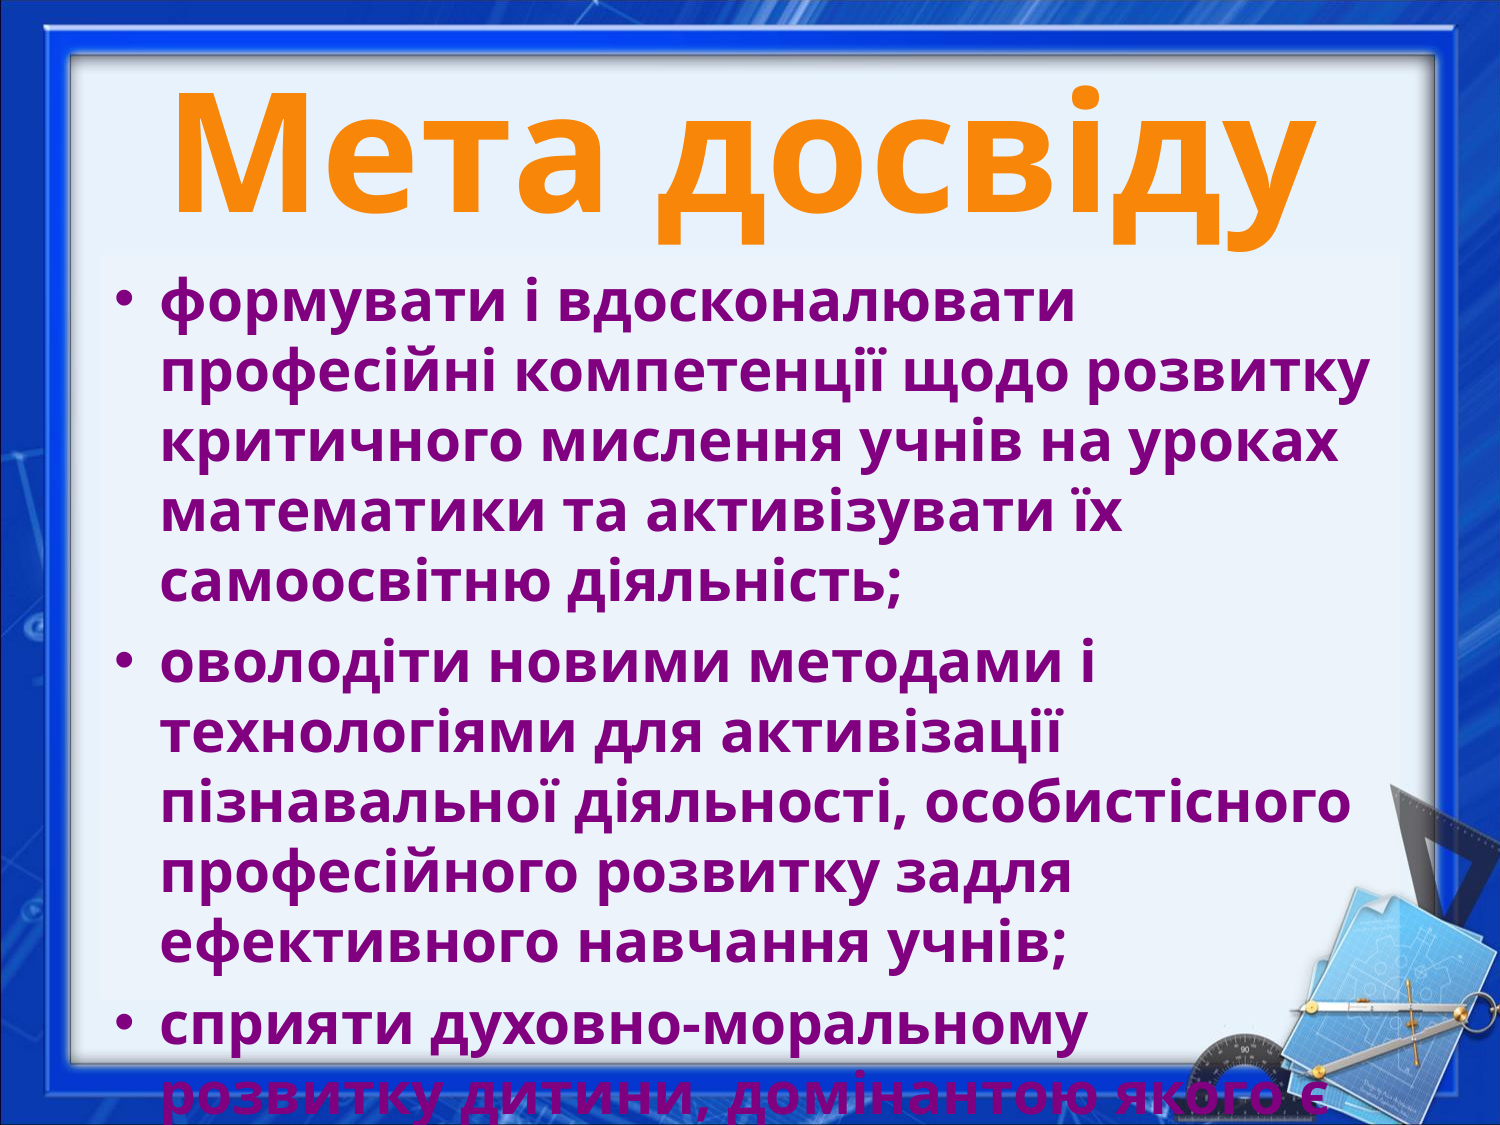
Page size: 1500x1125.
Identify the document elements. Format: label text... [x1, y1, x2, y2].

picture [0, 0, 1500, 1125]
text_box формувати і вдосконалювати професійні компетенції щодо розвитку критичного мислення учнів на уроках математики та активізувати їх самоосвітню діяльність; оволодіти новими методами і технологіями для активізації пізнавальної діяльності, особистісного професійного розвитку задля ефективного навчання учнів; сприяти духовно-моральному розвитку дитини, домінантою якого є орієнтування на загальнолюдські, християнські цінності задля виховання людини здатної створити власне життя, мета якого – Абсолют Добра [100, 255, 1400, 1000]
text_box Мета досвіду [149, 38, 1333, 254]
